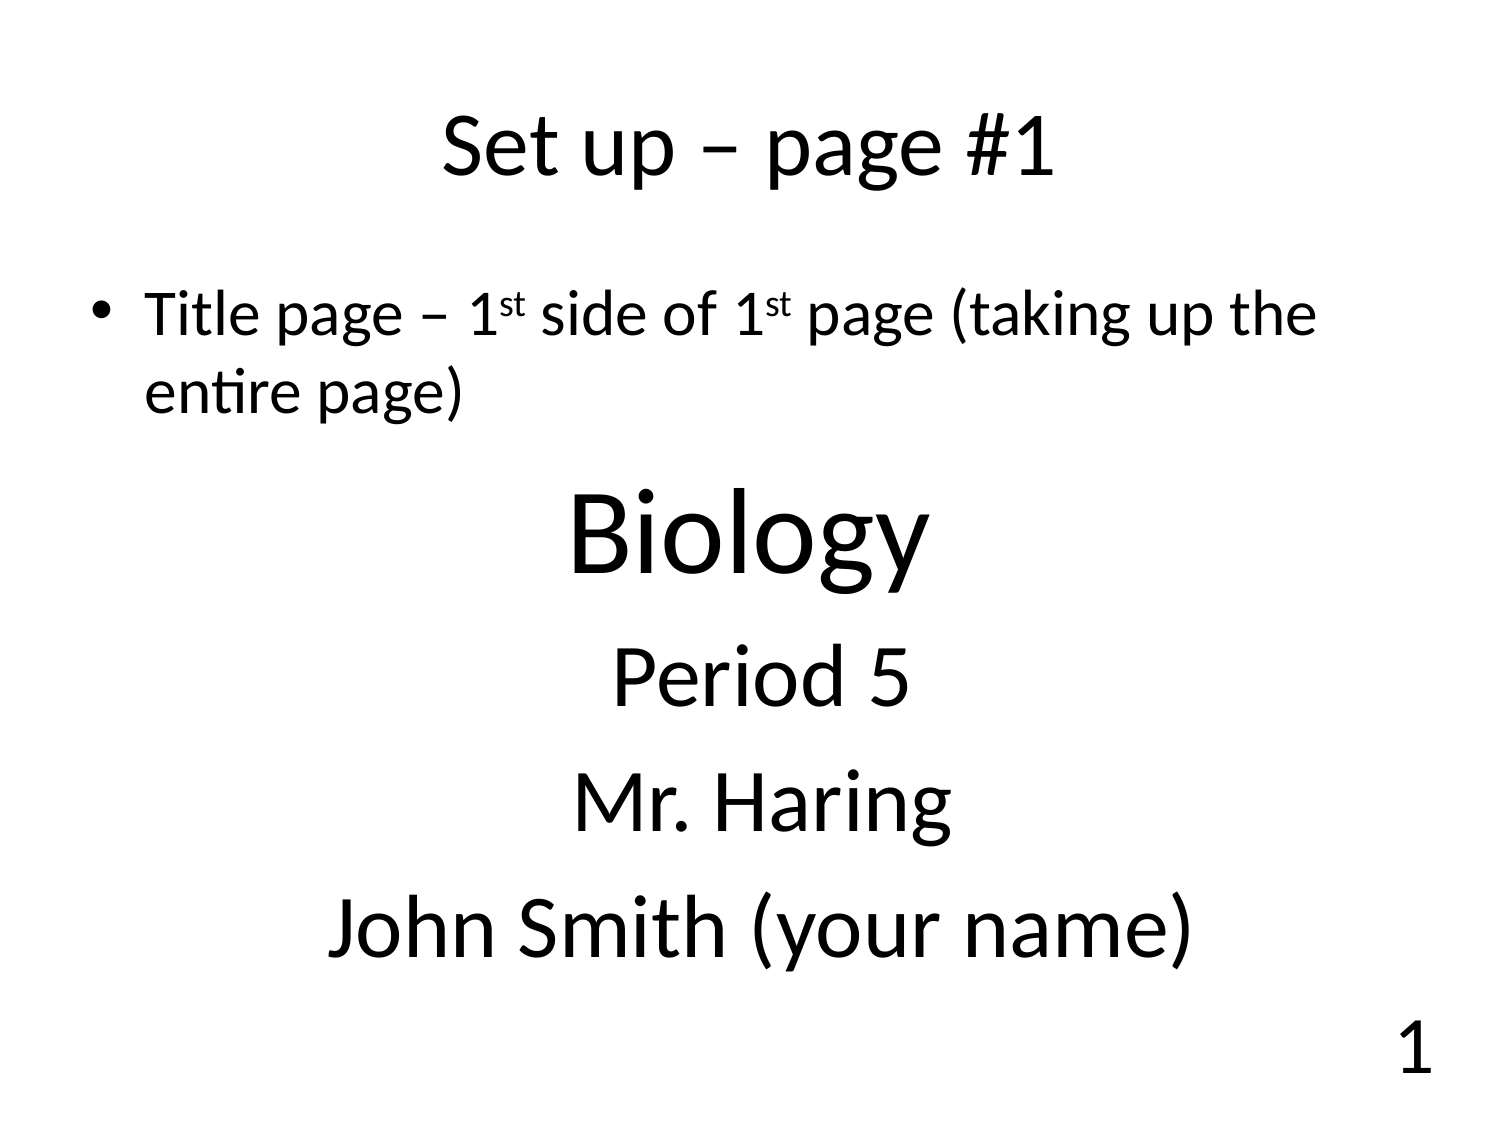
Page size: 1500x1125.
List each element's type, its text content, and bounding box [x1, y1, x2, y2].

title Set up – page #1 [75, 45, 1425, 233]
list Title page – 1st side of 1st page (taking up the entire page) Biology Period 5 Mr. Haring John Smith (your name) 1 [75, 262, 1450, 1100]
